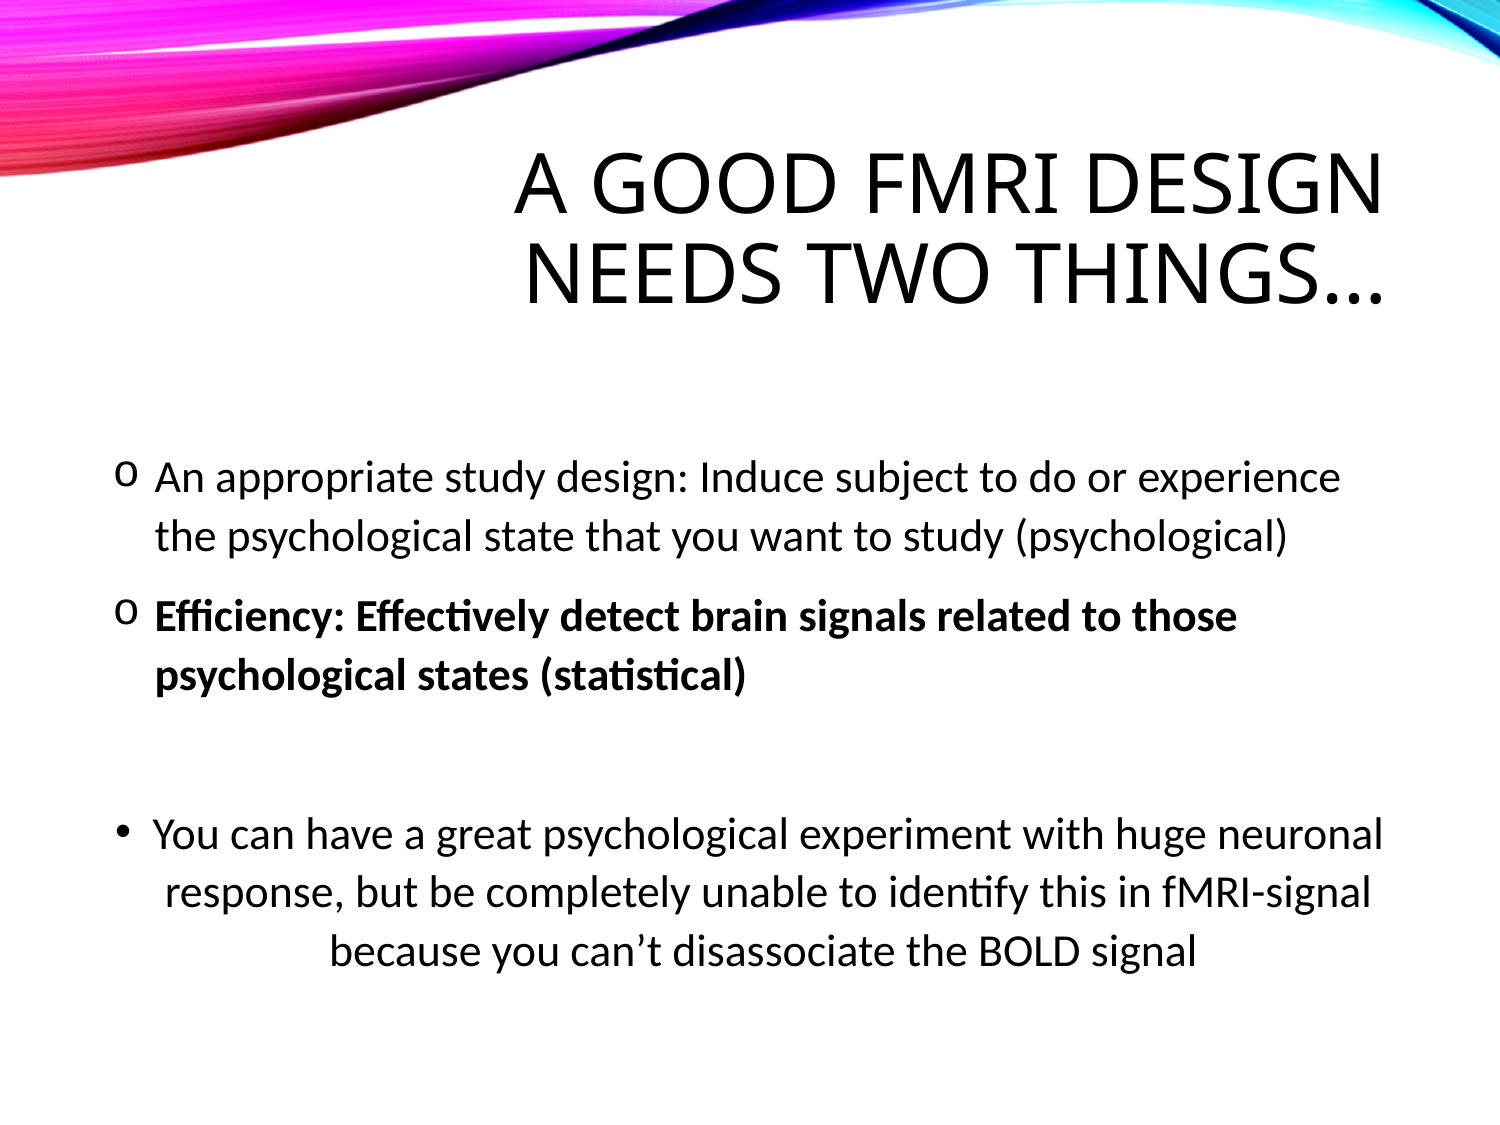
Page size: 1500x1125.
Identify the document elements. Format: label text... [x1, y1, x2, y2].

picture [0, 0, 1500, 178]
list An appropriate study design: Induce subject to do or experience the psychological state that you want to study (psychological) Efficiency: Effectively detect brain signals related to those psychological states (statistical) You can have a great psychological experiment with huge neuronal response, but be completely unable to identify this in fMRI-signal because you can’t disassociate the BOLD signal [97, 360, 1403, 1028]
title A good fMRI design needs two things… [356, 125, 1403, 338]
